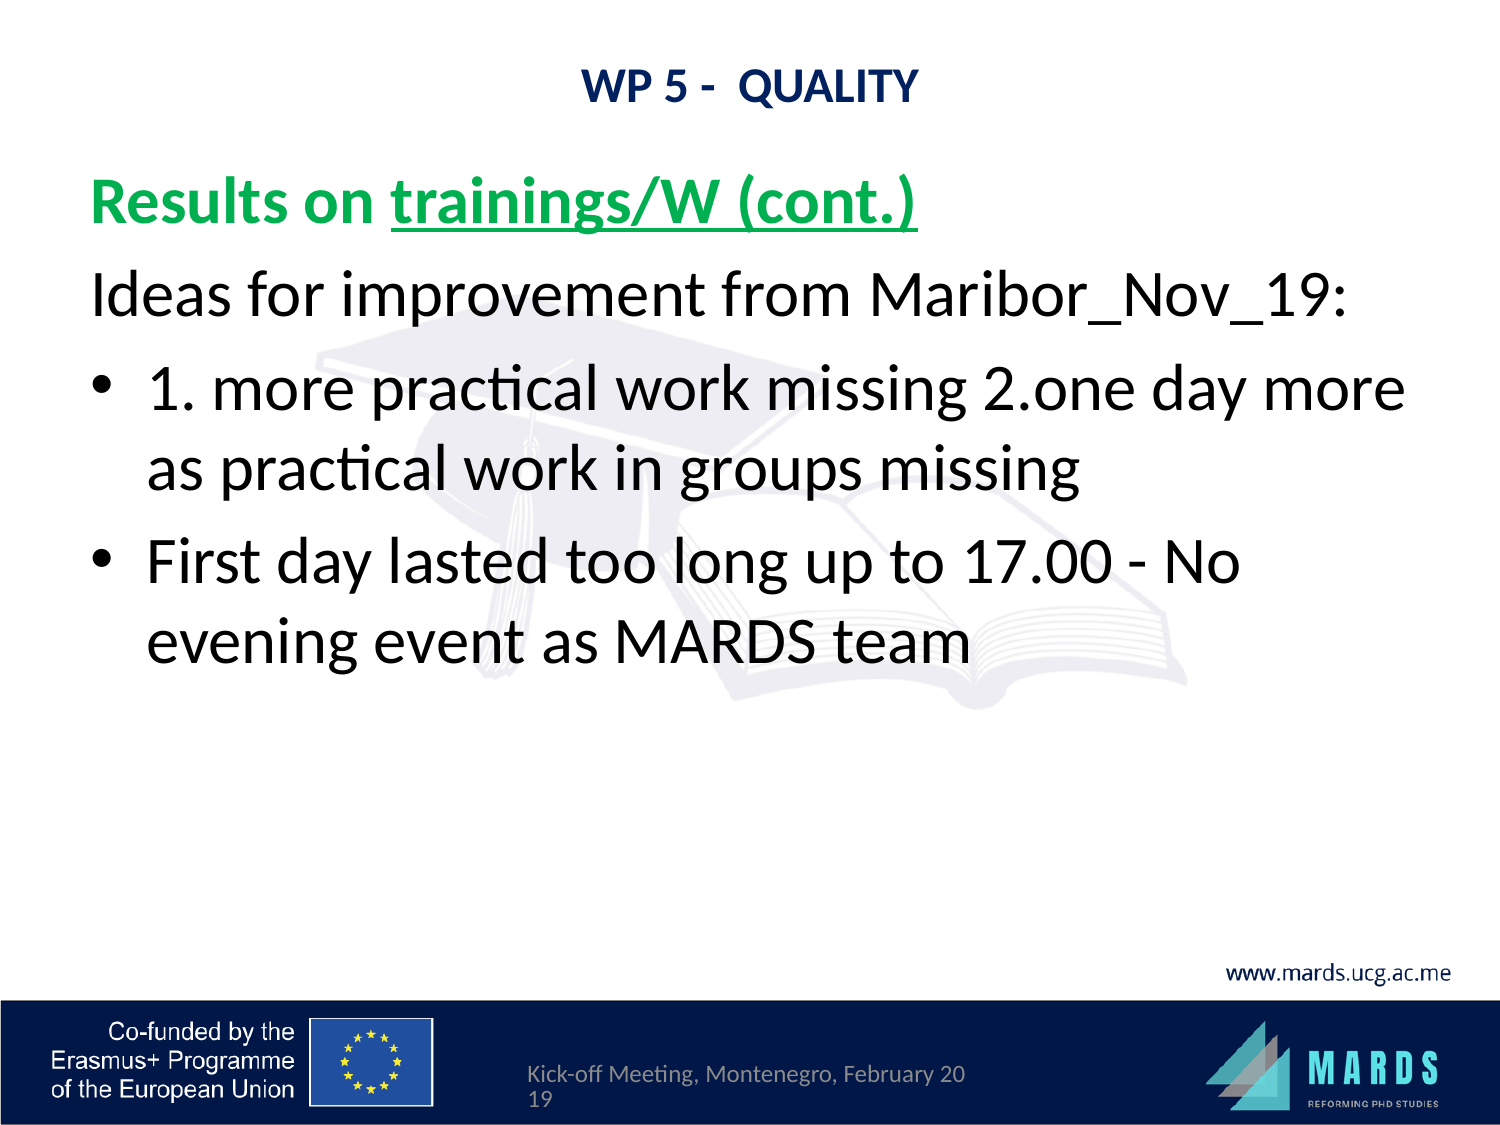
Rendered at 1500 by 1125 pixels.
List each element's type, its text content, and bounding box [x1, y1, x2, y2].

list Results on trainings/W (cont.) Ideas for improvement from Maribor_Nov_19: 1. more practical work missing 2.one day more as practical work in groups missing First day lasted too long up to 17.00 - No evening event as MARDS team [75, 149, 1425, 892]
footer Kick-off Meeting, Montenegro, February 2019 [512, 1042, 988, 1103]
title WP 5 - QUALITY [75, 45, 1425, 121]
picture [0, 0, 1500, 1125]
